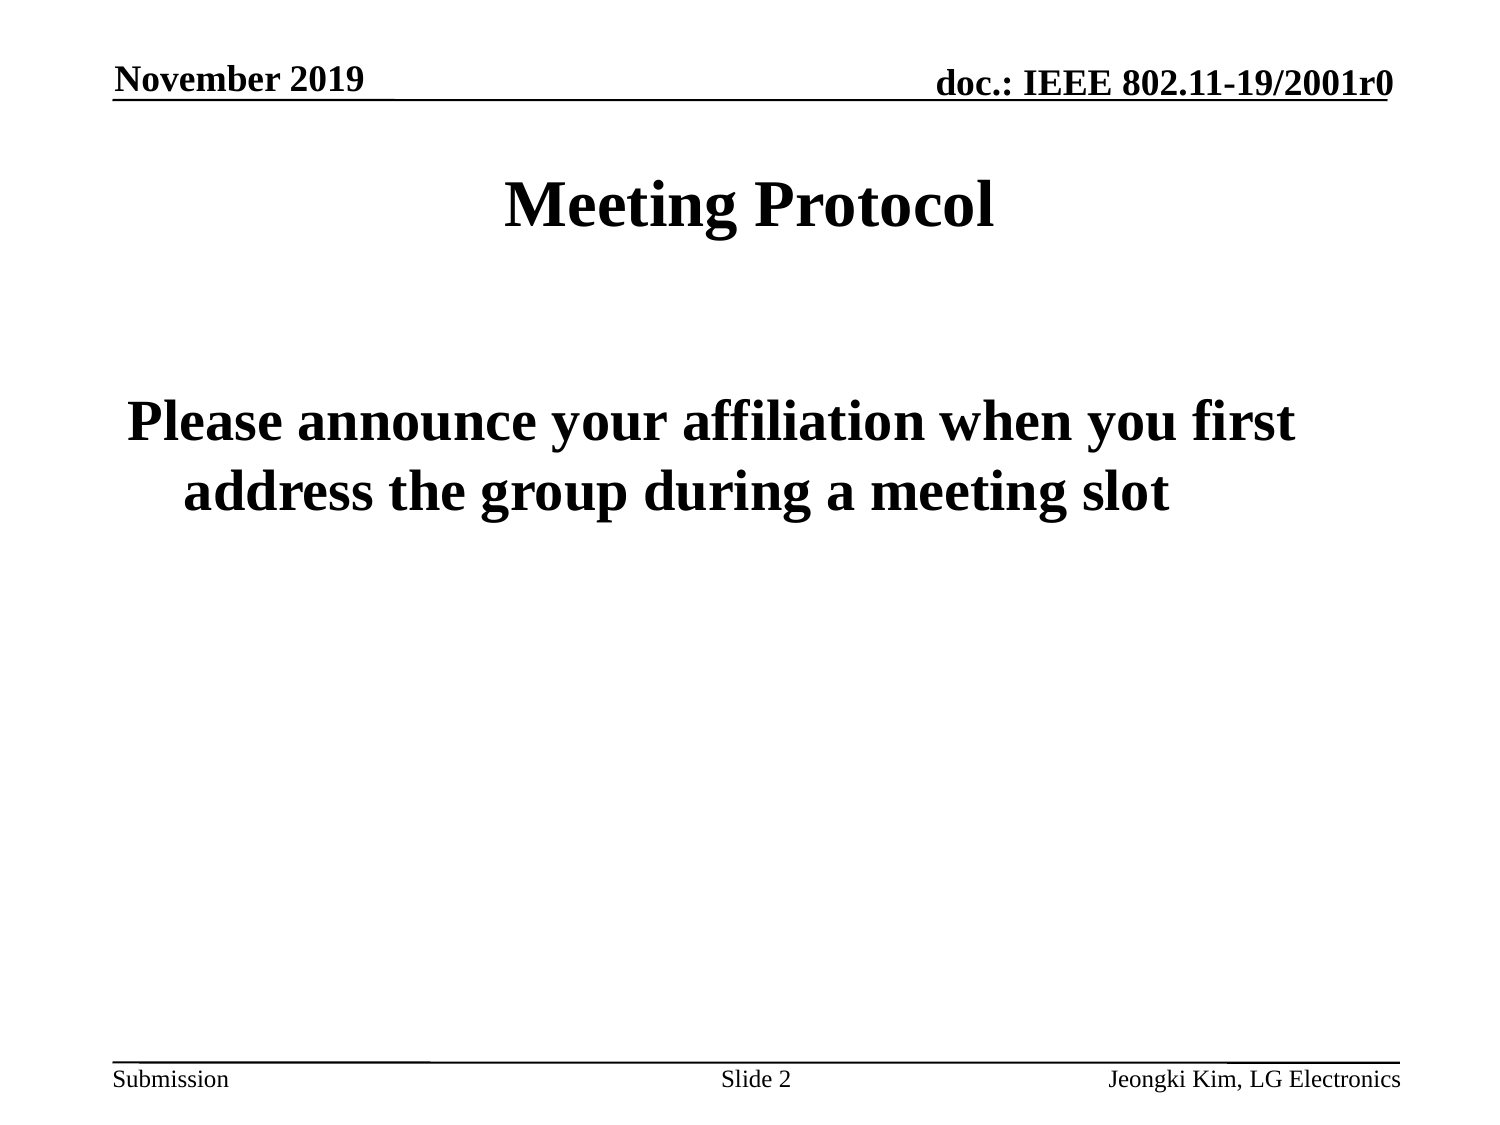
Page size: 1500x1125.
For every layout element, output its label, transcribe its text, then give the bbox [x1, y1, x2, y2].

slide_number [114, 54, 423, 100]
list Please announce your affiliation when you first address the group during a meeting slot [112, 374, 1388, 513]
footer Jeongki Kim, LG Electronics [878, 1061, 1402, 1093]
slide_number Slide 2 [712, 1061, 800, 1123]
title Meeting Protocol [112, 112, 1388, 288]
